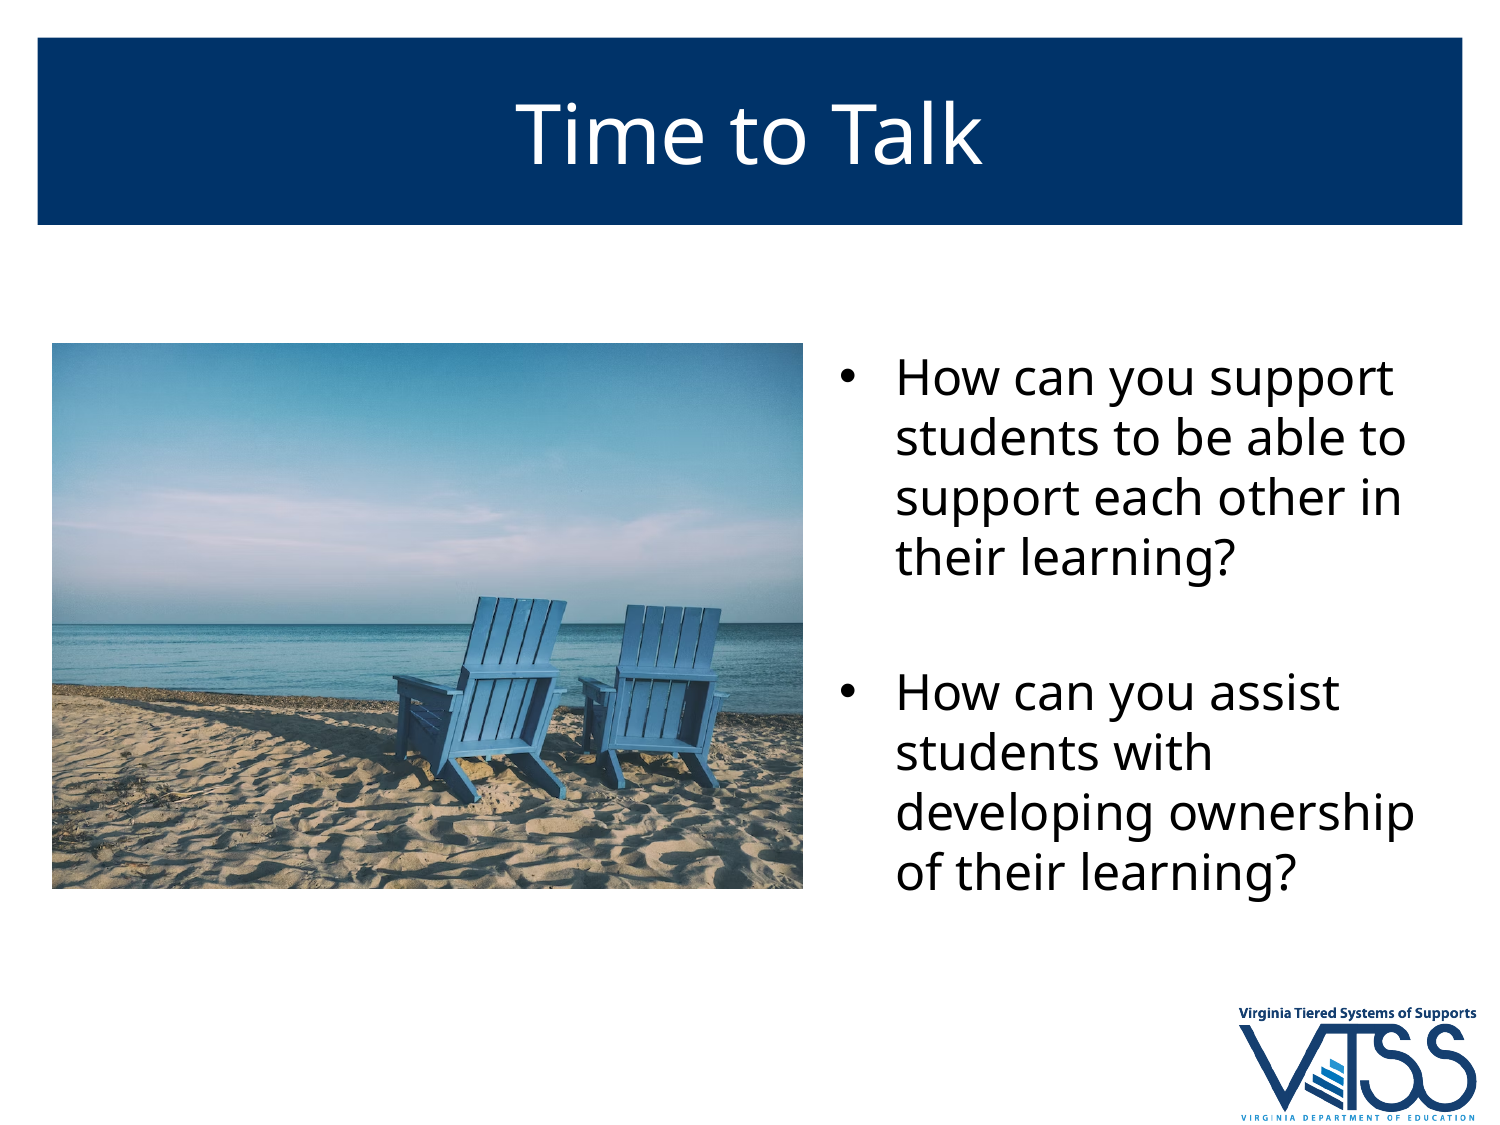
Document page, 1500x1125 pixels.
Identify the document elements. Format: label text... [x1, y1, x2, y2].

title Time to Talk [37, 37, 1463, 225]
picture [52, 343, 803, 889]
list How can you support students to be able to support each other in their learning? How can you assist students with developing ownership of their learning? [805, 337, 1481, 1088]
picture [1237, 1088, 1478, 1125]
